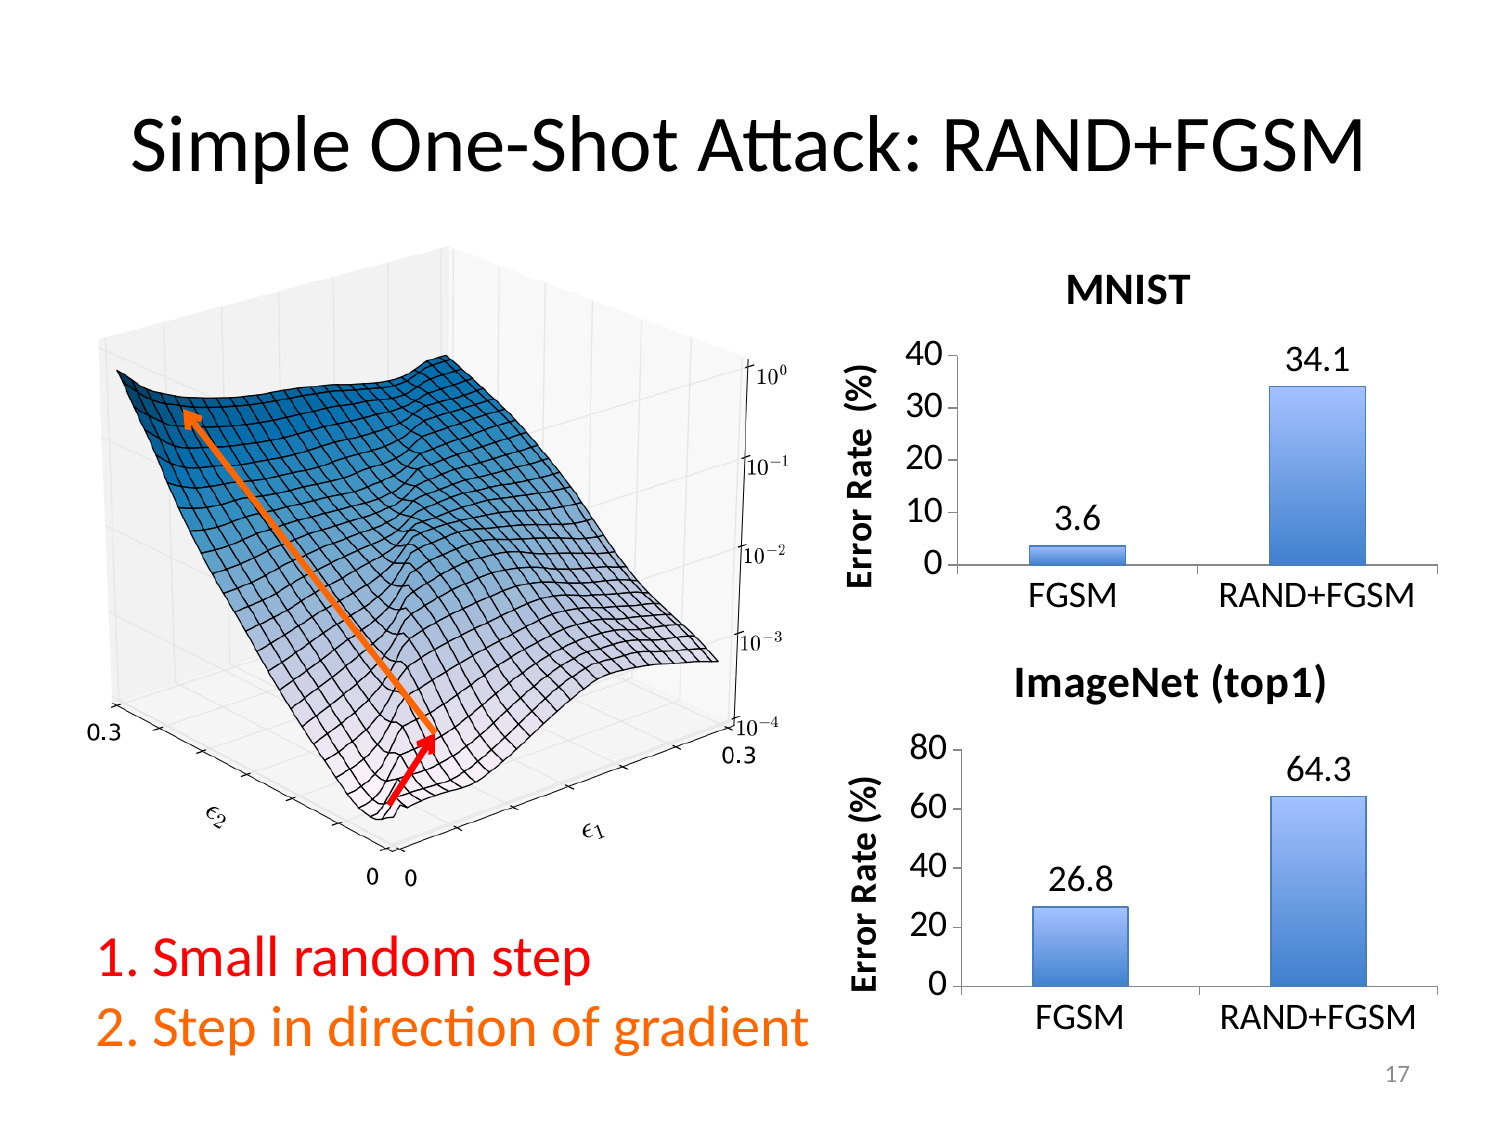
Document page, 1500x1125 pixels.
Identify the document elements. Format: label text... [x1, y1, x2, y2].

text_box Small random step Step in direction of gradient [81, 910, 826, 1066]
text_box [182, 408, 436, 734]
chart [809, 634, 1451, 1048]
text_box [388, 740, 436, 806]
slide_number 17 [1074, 1057, 1425, 1103]
title Simple One-Shot Attack: RAND+FGSM [75, 45, 1425, 233]
picture [74, 232, 806, 900]
chart [805, 240, 1451, 626]
